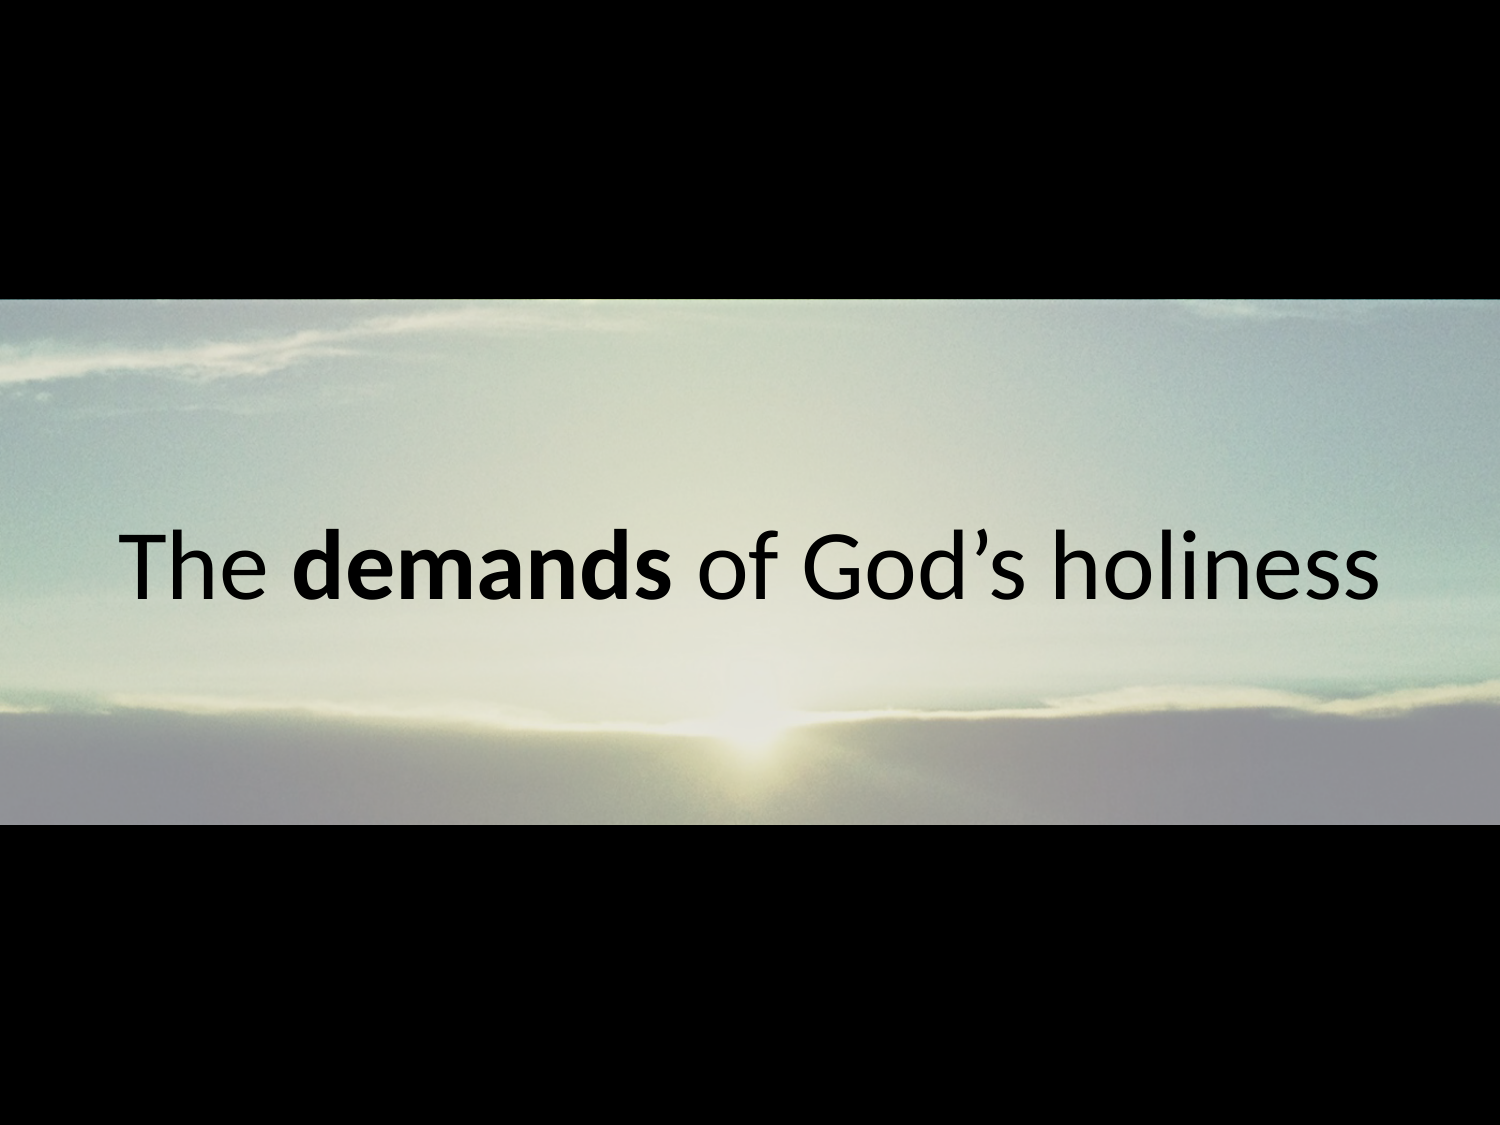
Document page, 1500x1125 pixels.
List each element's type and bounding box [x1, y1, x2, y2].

picture [0, 299, 1500, 826]
